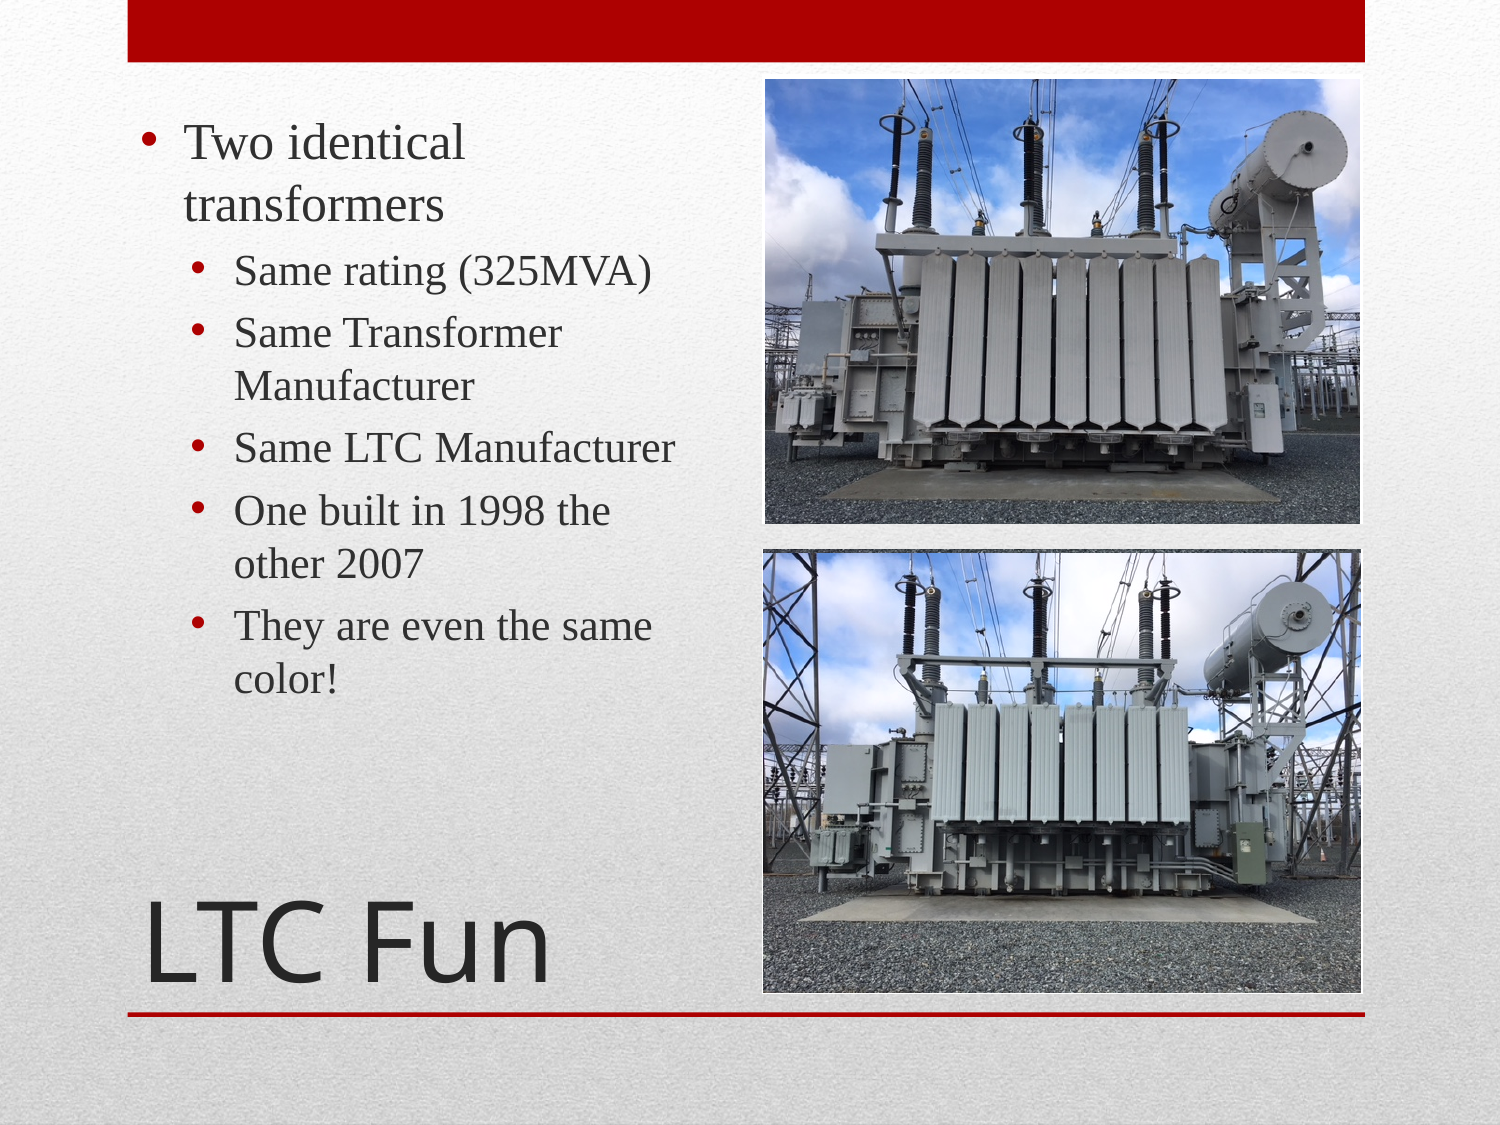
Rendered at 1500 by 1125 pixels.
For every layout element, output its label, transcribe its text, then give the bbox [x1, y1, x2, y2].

title LTC Fun [125, 750, 1238, 1013]
picture [761, 549, 1364, 995]
list Two identical transformers Same rating (325MVA) Same Transformer Manufacturer Same LTC Manufacturer One built in 1998 the other 2007 They are even the same color! [125, 99, 725, 718]
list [761, 74, 1364, 525]
